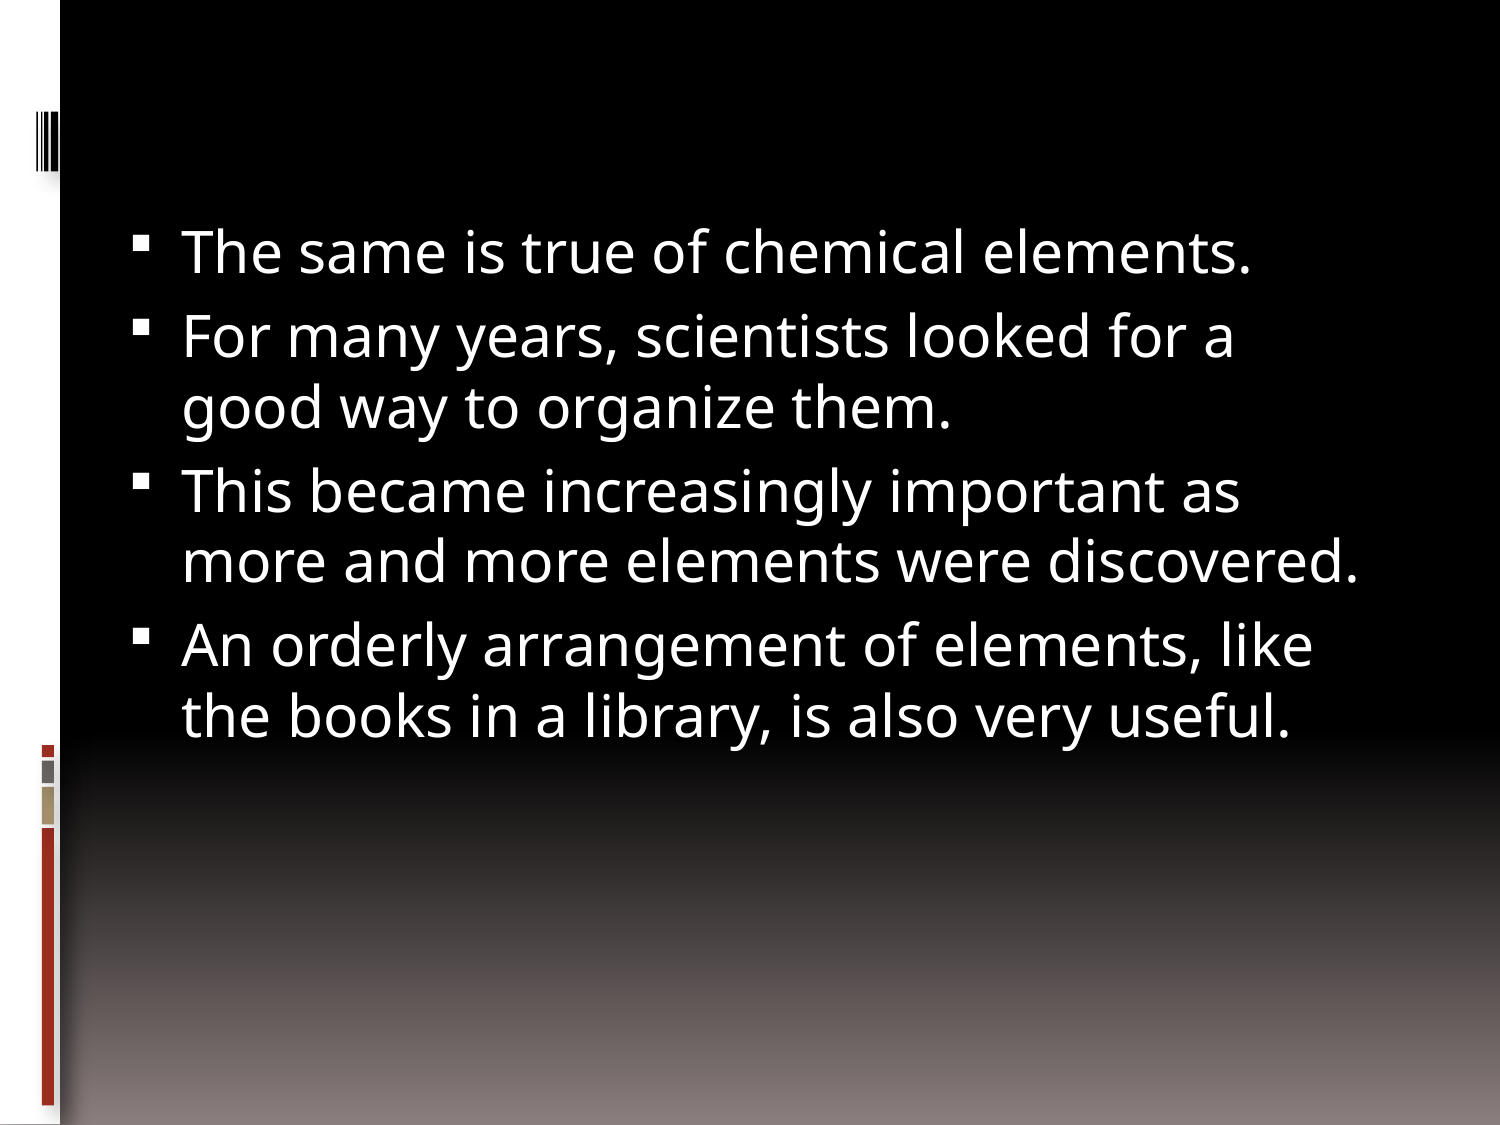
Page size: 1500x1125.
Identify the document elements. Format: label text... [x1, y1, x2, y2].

list The same is true of chemical elements. For many years, scientists looked for a good way to organize them. This became increasingly important as more and more elements were discovered. An orderly arrangement of elements, like the books in a library, is also very useful. [103, 207, 1397, 901]
